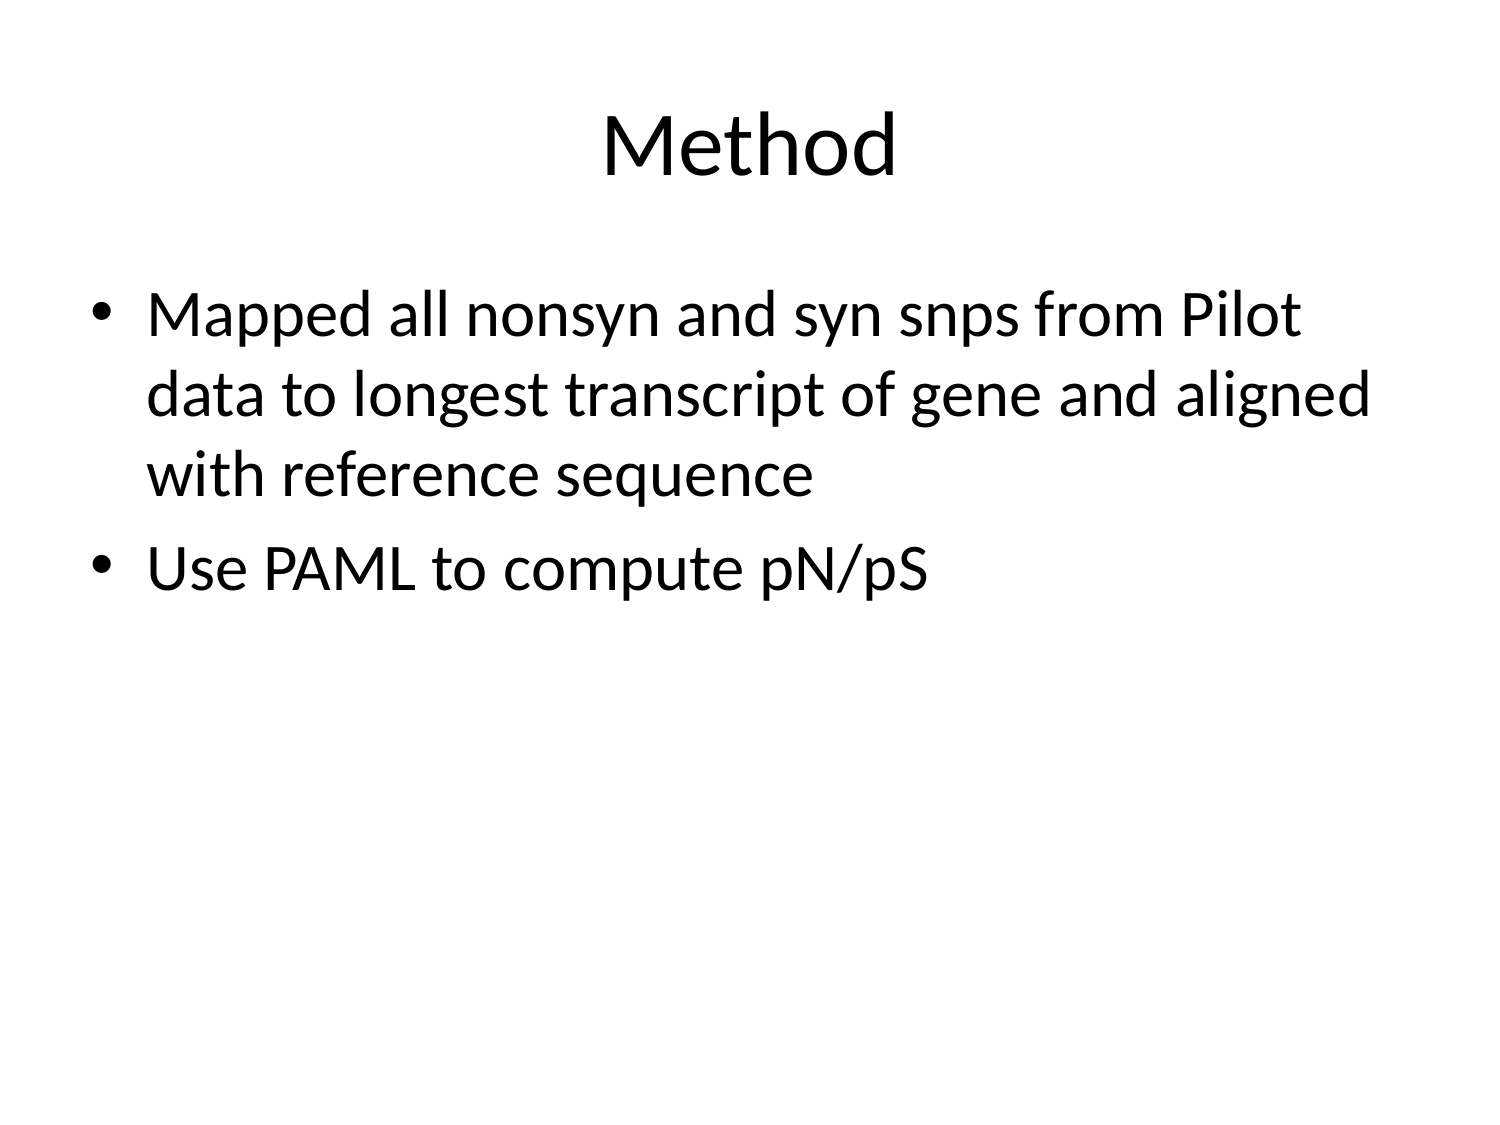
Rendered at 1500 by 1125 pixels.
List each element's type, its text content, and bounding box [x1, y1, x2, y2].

title Method [75, 45, 1425, 233]
list Mapped all nonsyn and syn snps from Pilot data to longest transcript of gene and aligned with reference sequence Use PAML to compute pN/pS [75, 262, 1425, 1005]
